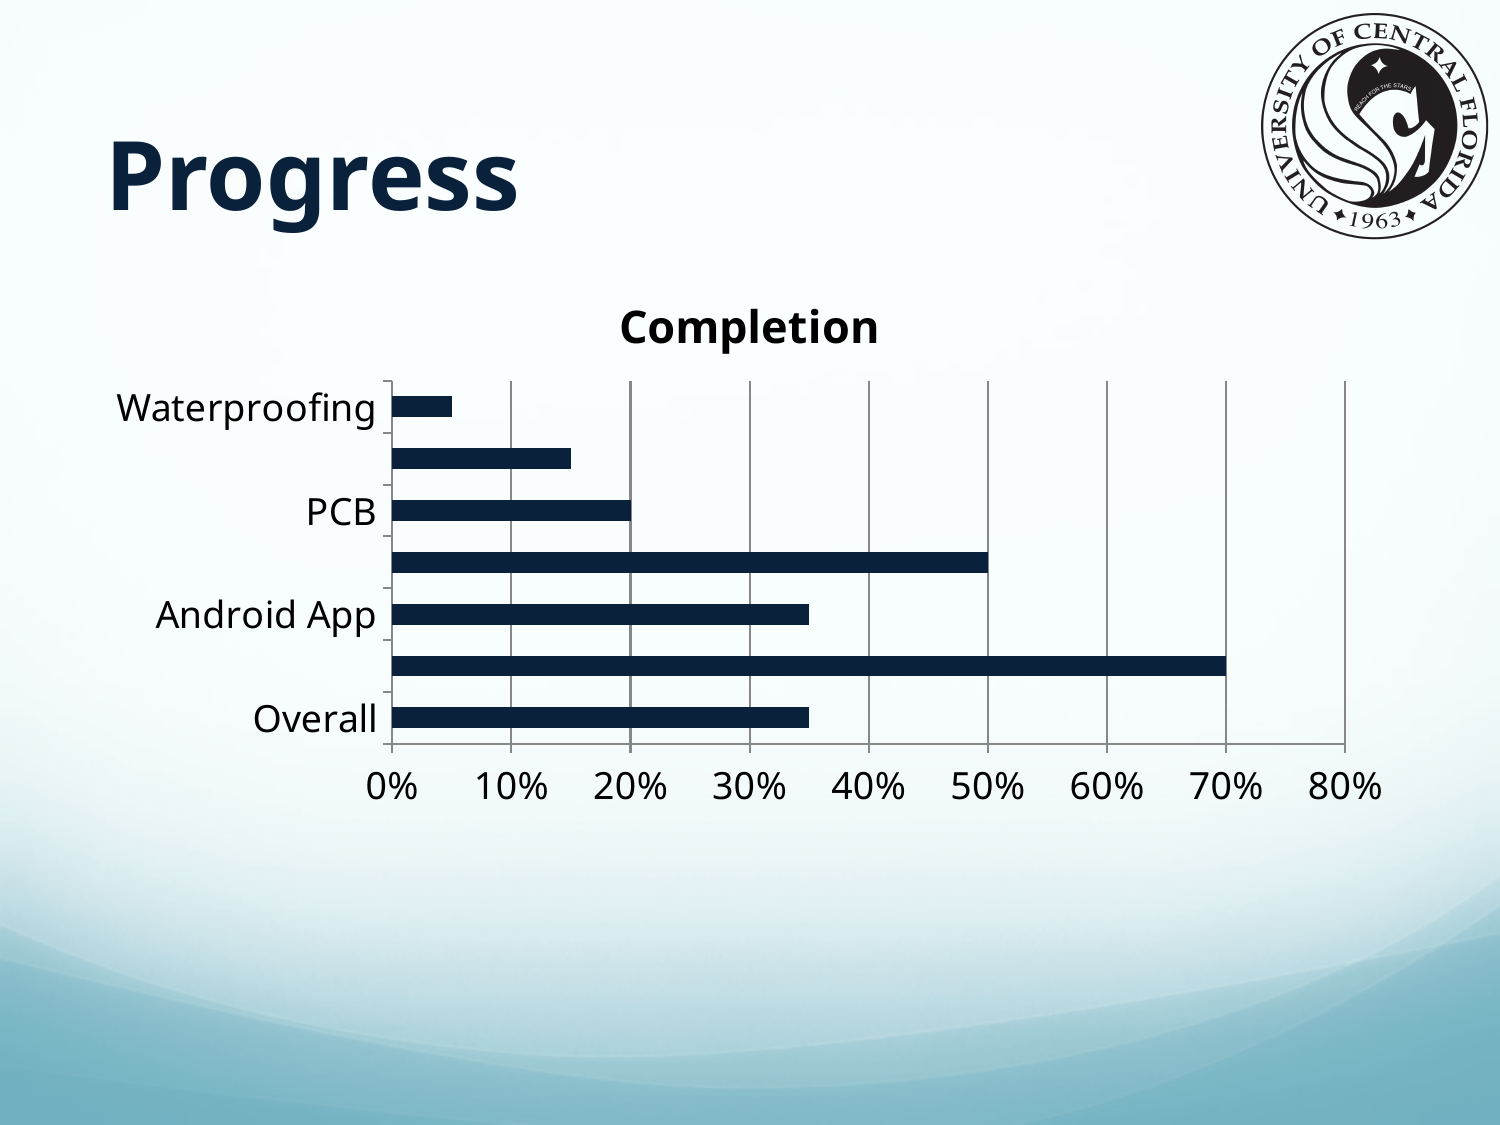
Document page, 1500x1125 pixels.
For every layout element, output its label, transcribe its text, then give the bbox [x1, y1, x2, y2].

title Progress [90, 17, 1255, 237]
chart [89, 261, 1410, 822]
picture [1261, 12, 1489, 241]
